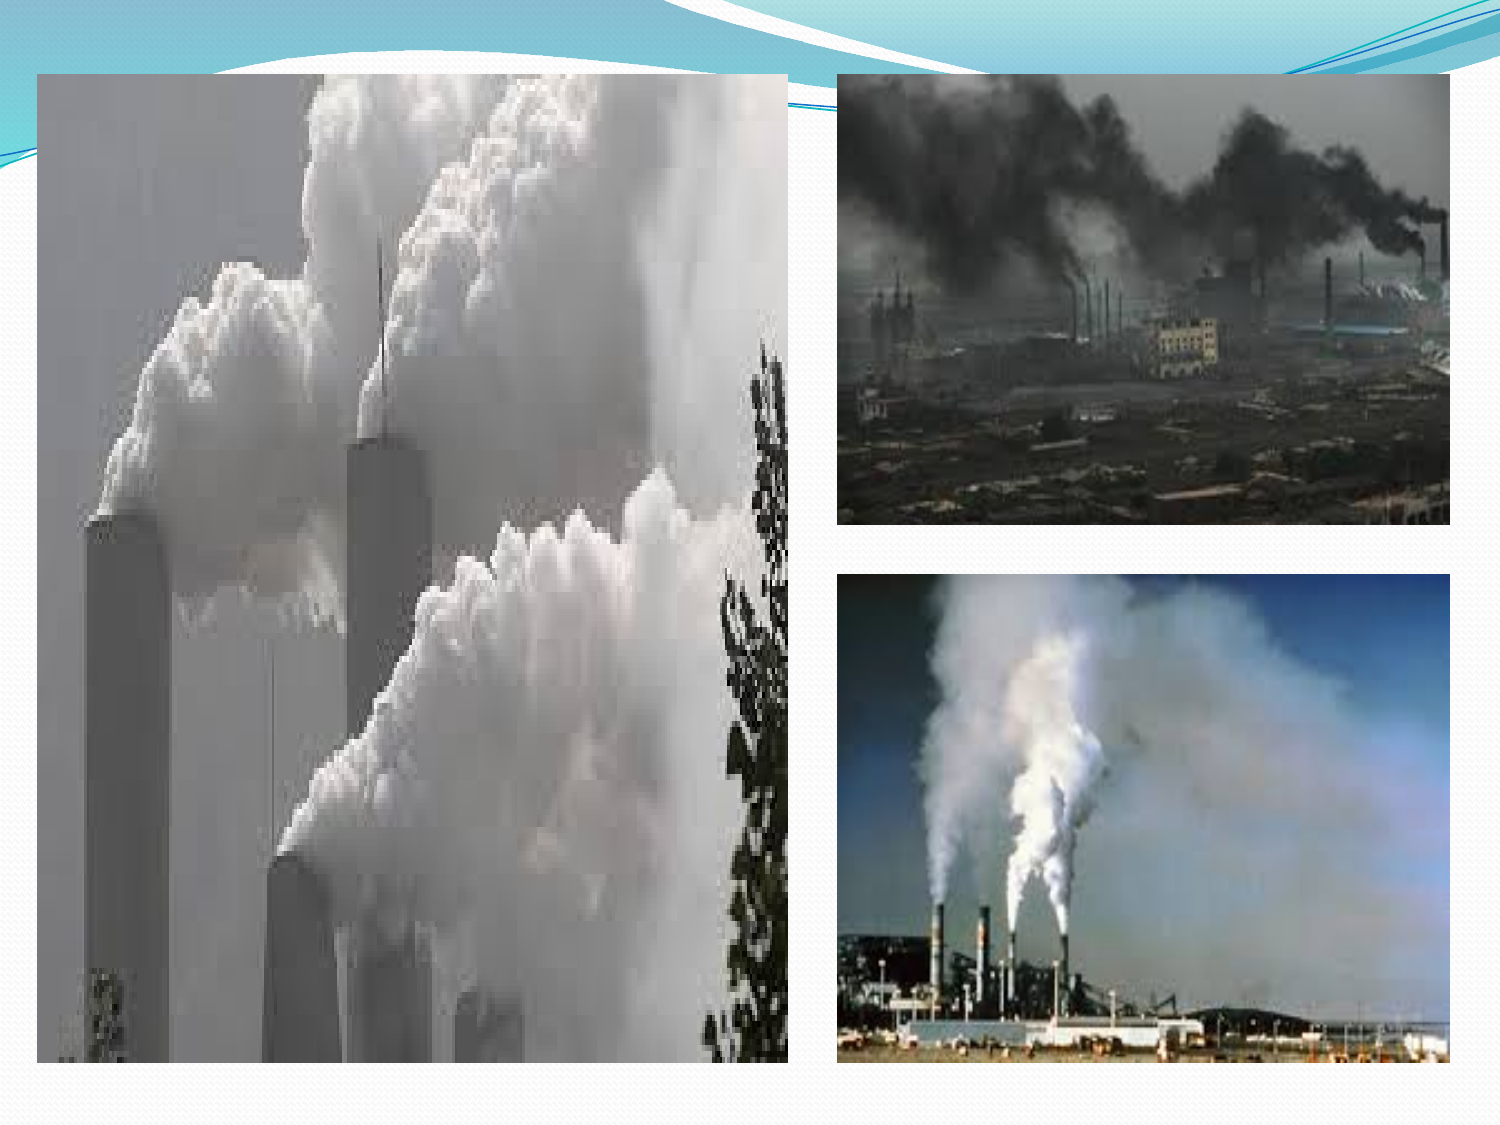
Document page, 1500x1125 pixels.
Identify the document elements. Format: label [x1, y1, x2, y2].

picture [37, 74, 788, 1063]
picture [837, 74, 1451, 526]
picture [837, 574, 1451, 1063]
